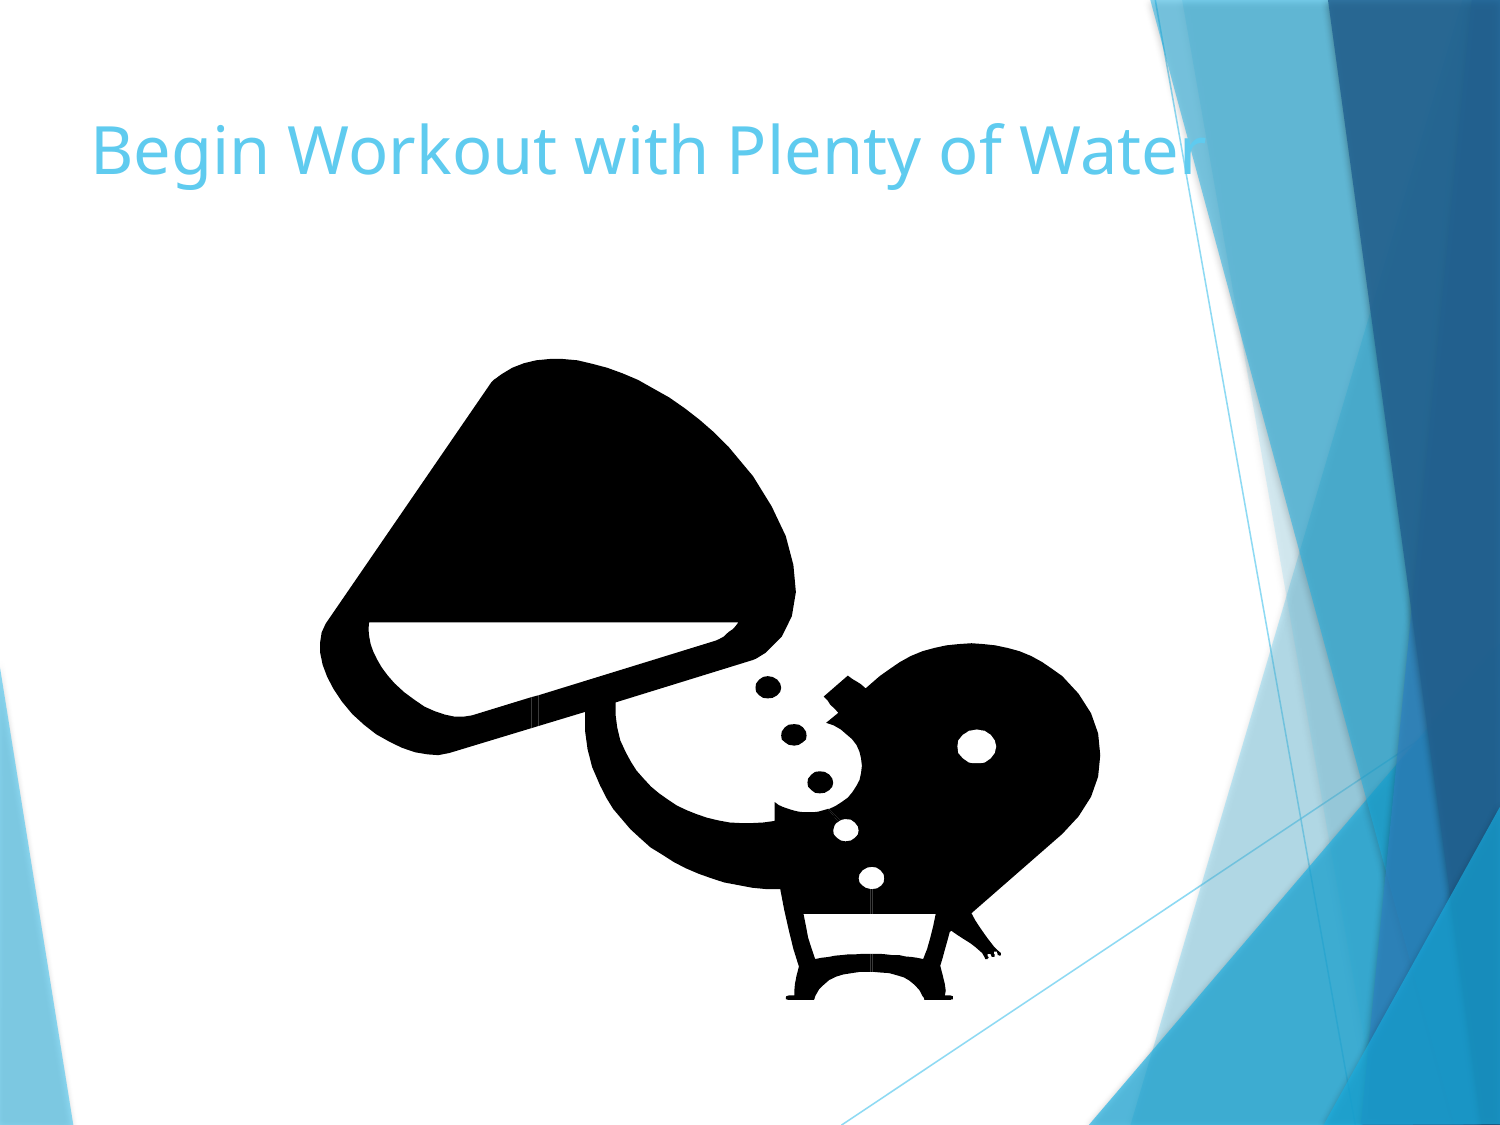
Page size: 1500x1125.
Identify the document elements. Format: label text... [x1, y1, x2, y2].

picture [311, 336, 1114, 1001]
title Begin Workout with Plenty of Water [75, 99, 1250, 317]
